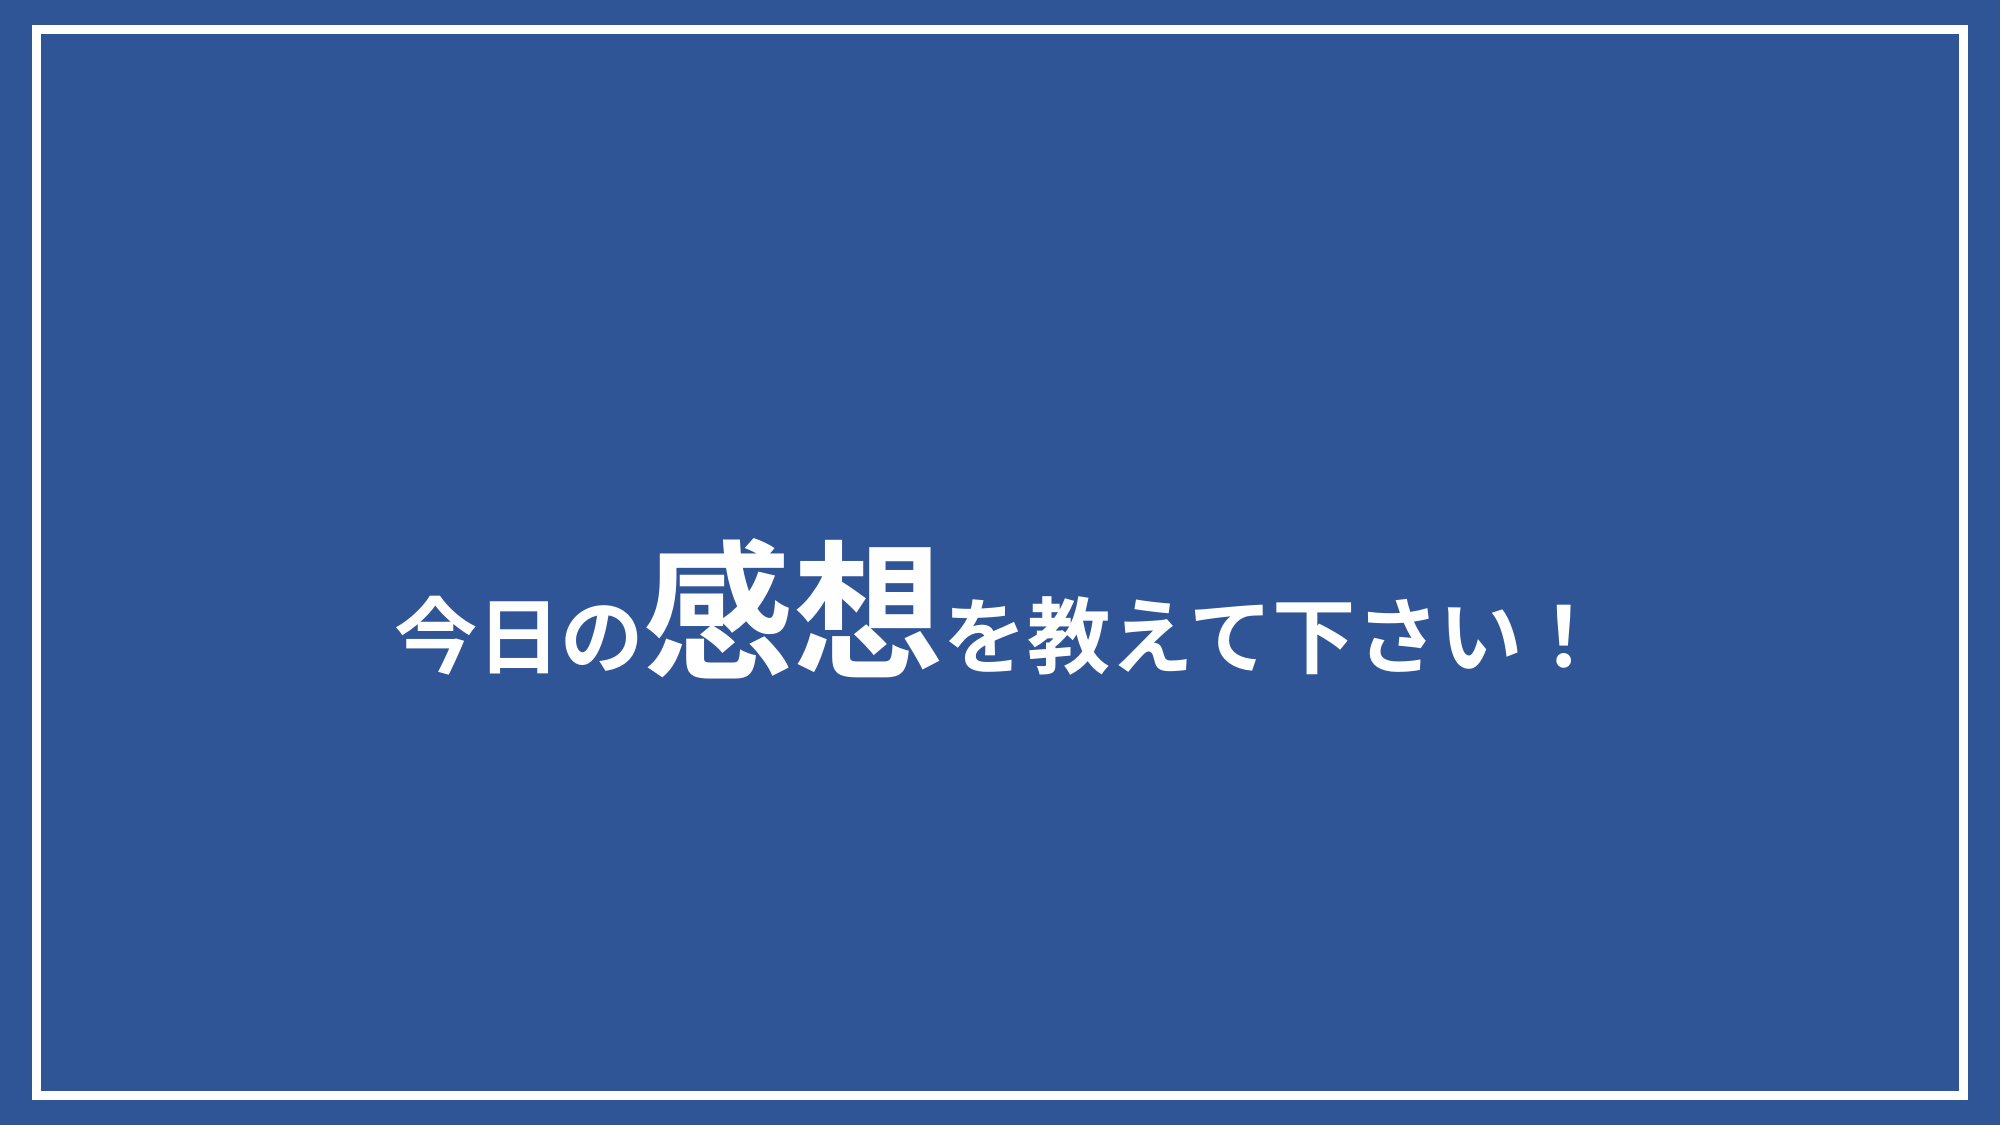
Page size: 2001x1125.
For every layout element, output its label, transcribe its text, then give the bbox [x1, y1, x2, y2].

title 今日の感想を教えて下さい！ [71, 249, 1929, 875]
